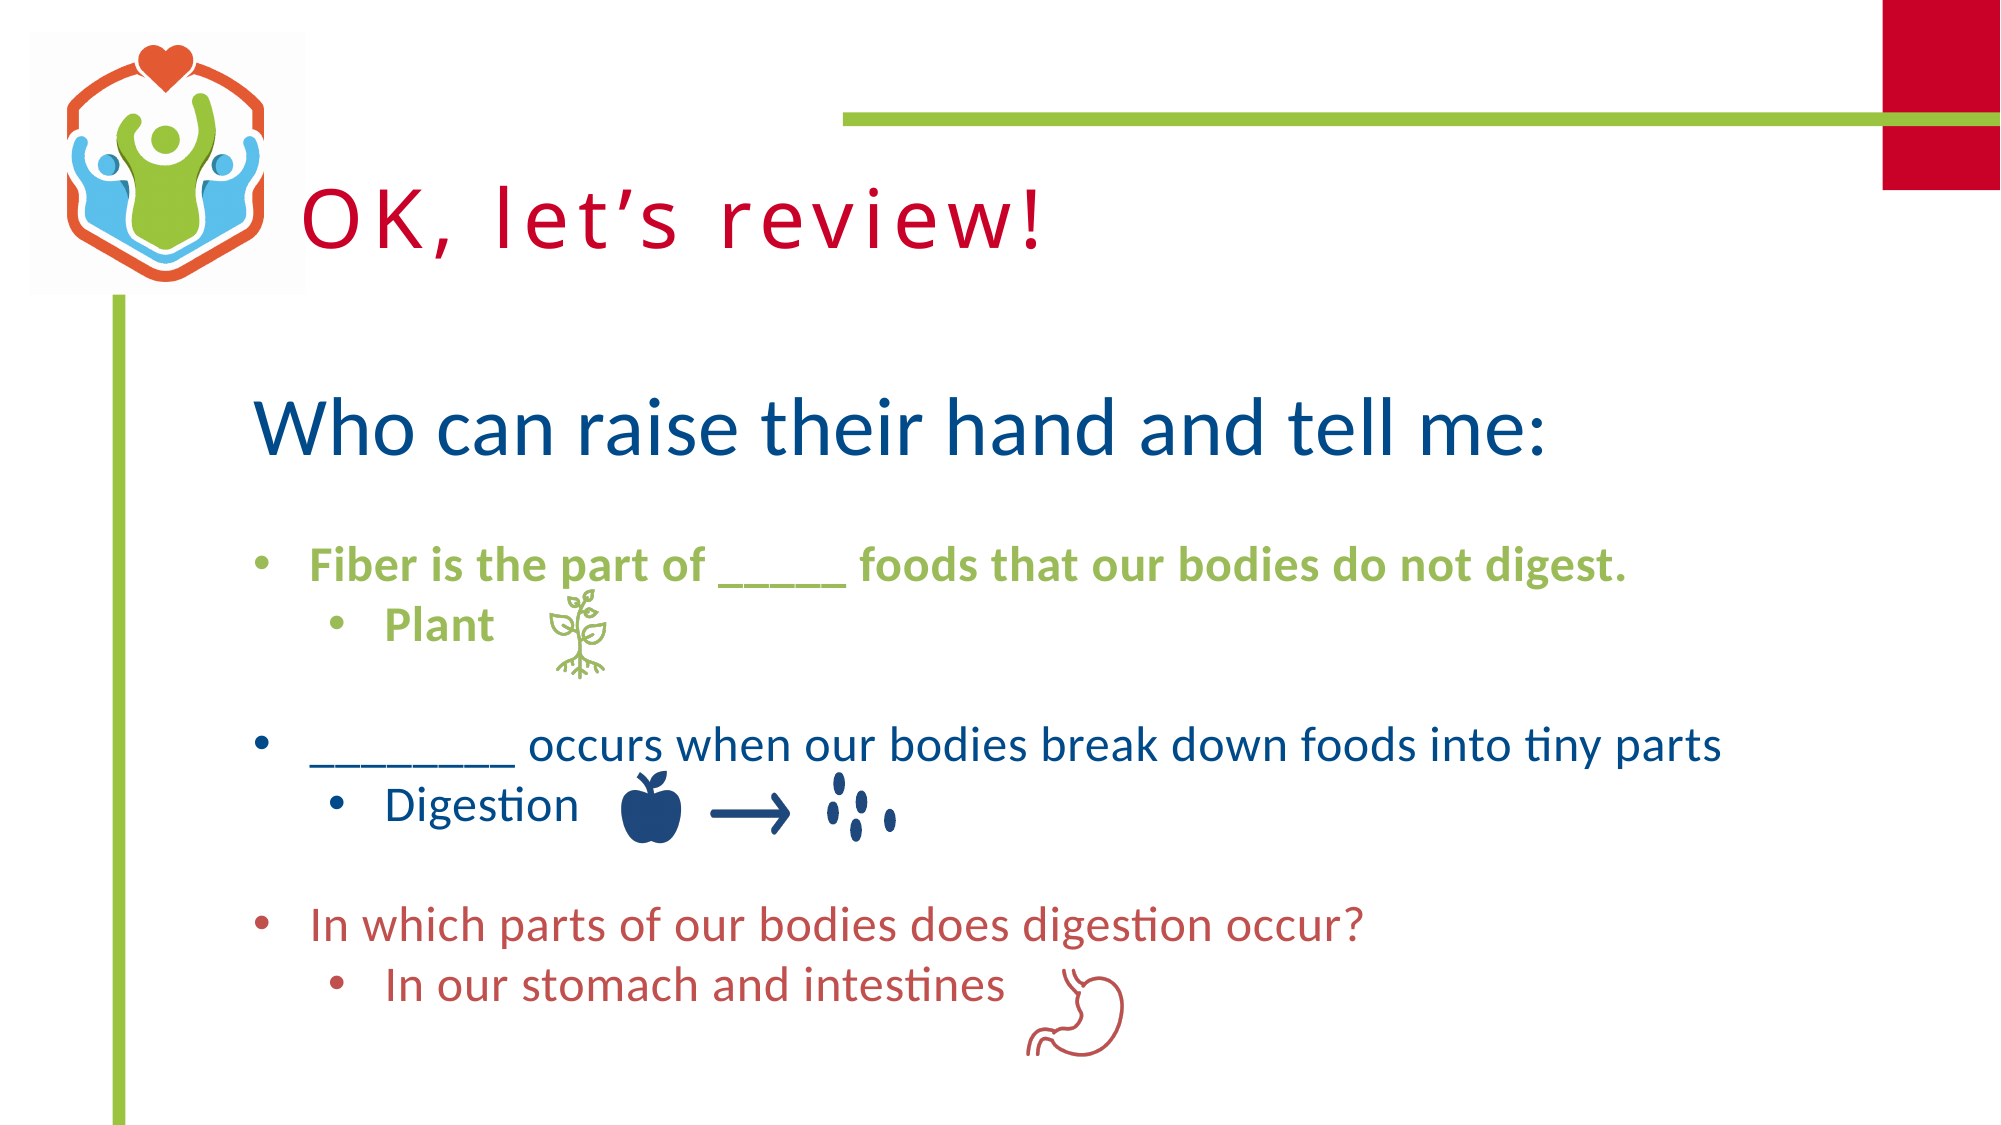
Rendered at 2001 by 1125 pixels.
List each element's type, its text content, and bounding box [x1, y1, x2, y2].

picture [707, 755, 793, 871]
text_box [884, 808, 896, 832]
text_box [850, 818, 862, 842]
text_box [833, 772, 845, 796]
text_box [842, 112, 2000, 127]
text_box [855, 790, 868, 814]
text_box [1882, 0, 2000, 112]
text_box Who can raise their hand and tell me: Fiber is the part of _____ foods that our bodies do not digest. Plant ________ occurs when our bodies break down foods into tiny parts Digestion In which parts of our bodies does digestion occur? In our stomach and intestines [182, 416, 1919, 1125]
picture [608, 764, 694, 850]
text_box [1882, 127, 2000, 191]
picture [532, 587, 628, 682]
picture [1018, 956, 1132, 1069]
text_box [29, 31, 306, 295]
text_box [112, 414, 126, 1125]
text_box [827, 801, 839, 825]
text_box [112, 149, 1920, 405]
